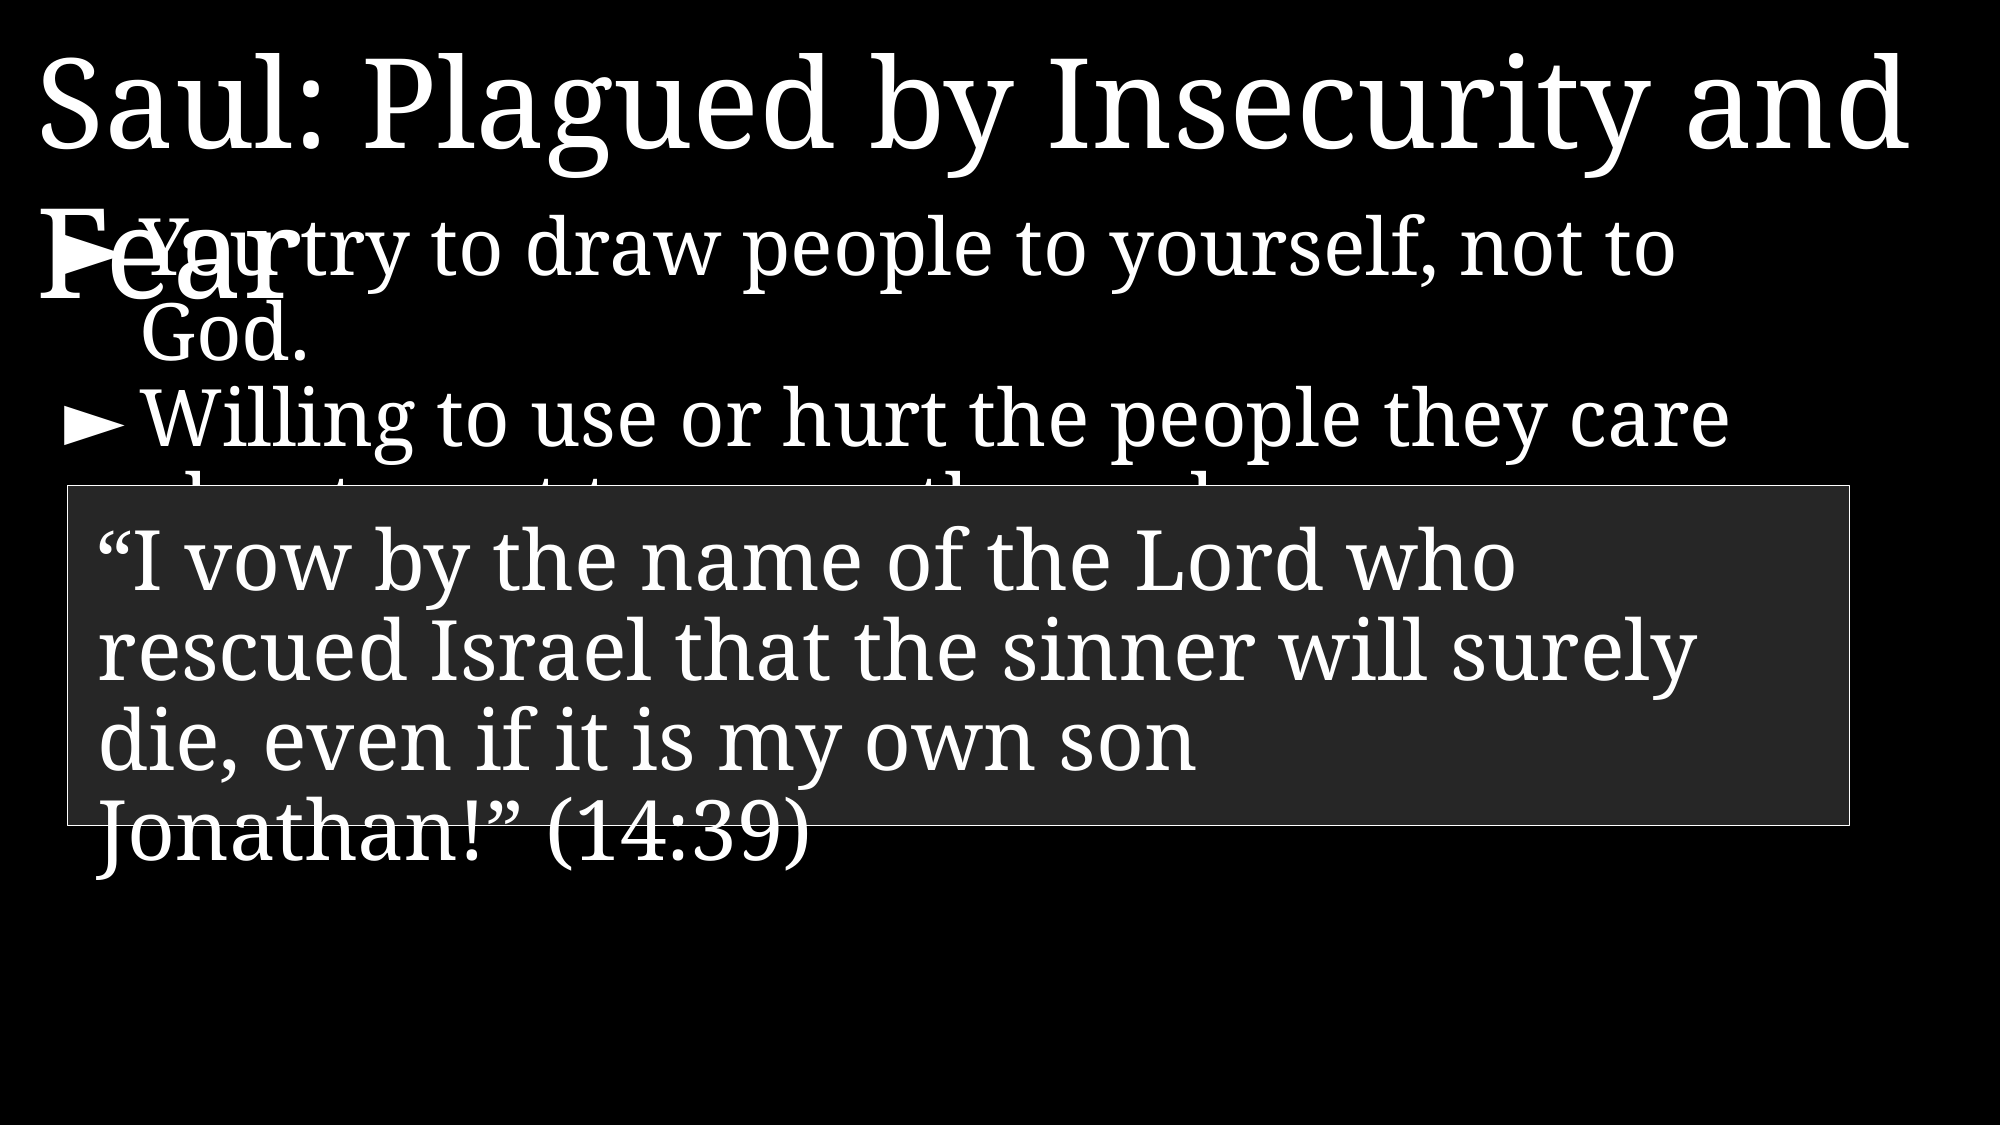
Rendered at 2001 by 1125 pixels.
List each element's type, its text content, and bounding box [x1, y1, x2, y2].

text_box Saul: Plagued by Insecurity and Fear [22, 15, 1993, 331]
text_box ► You try to draw people to yourself, not to God. ► Willing to use or hurt the people they care about most to prove themselves. [50, 331, 1798, 557]
text_box [67, 485, 1850, 825]
text_box “I vow by the name of the Lord who rescued Israel that the sinner will surely die, even if it is my own son Jonathan!” (14:39) [80, 511, 1832, 886]
